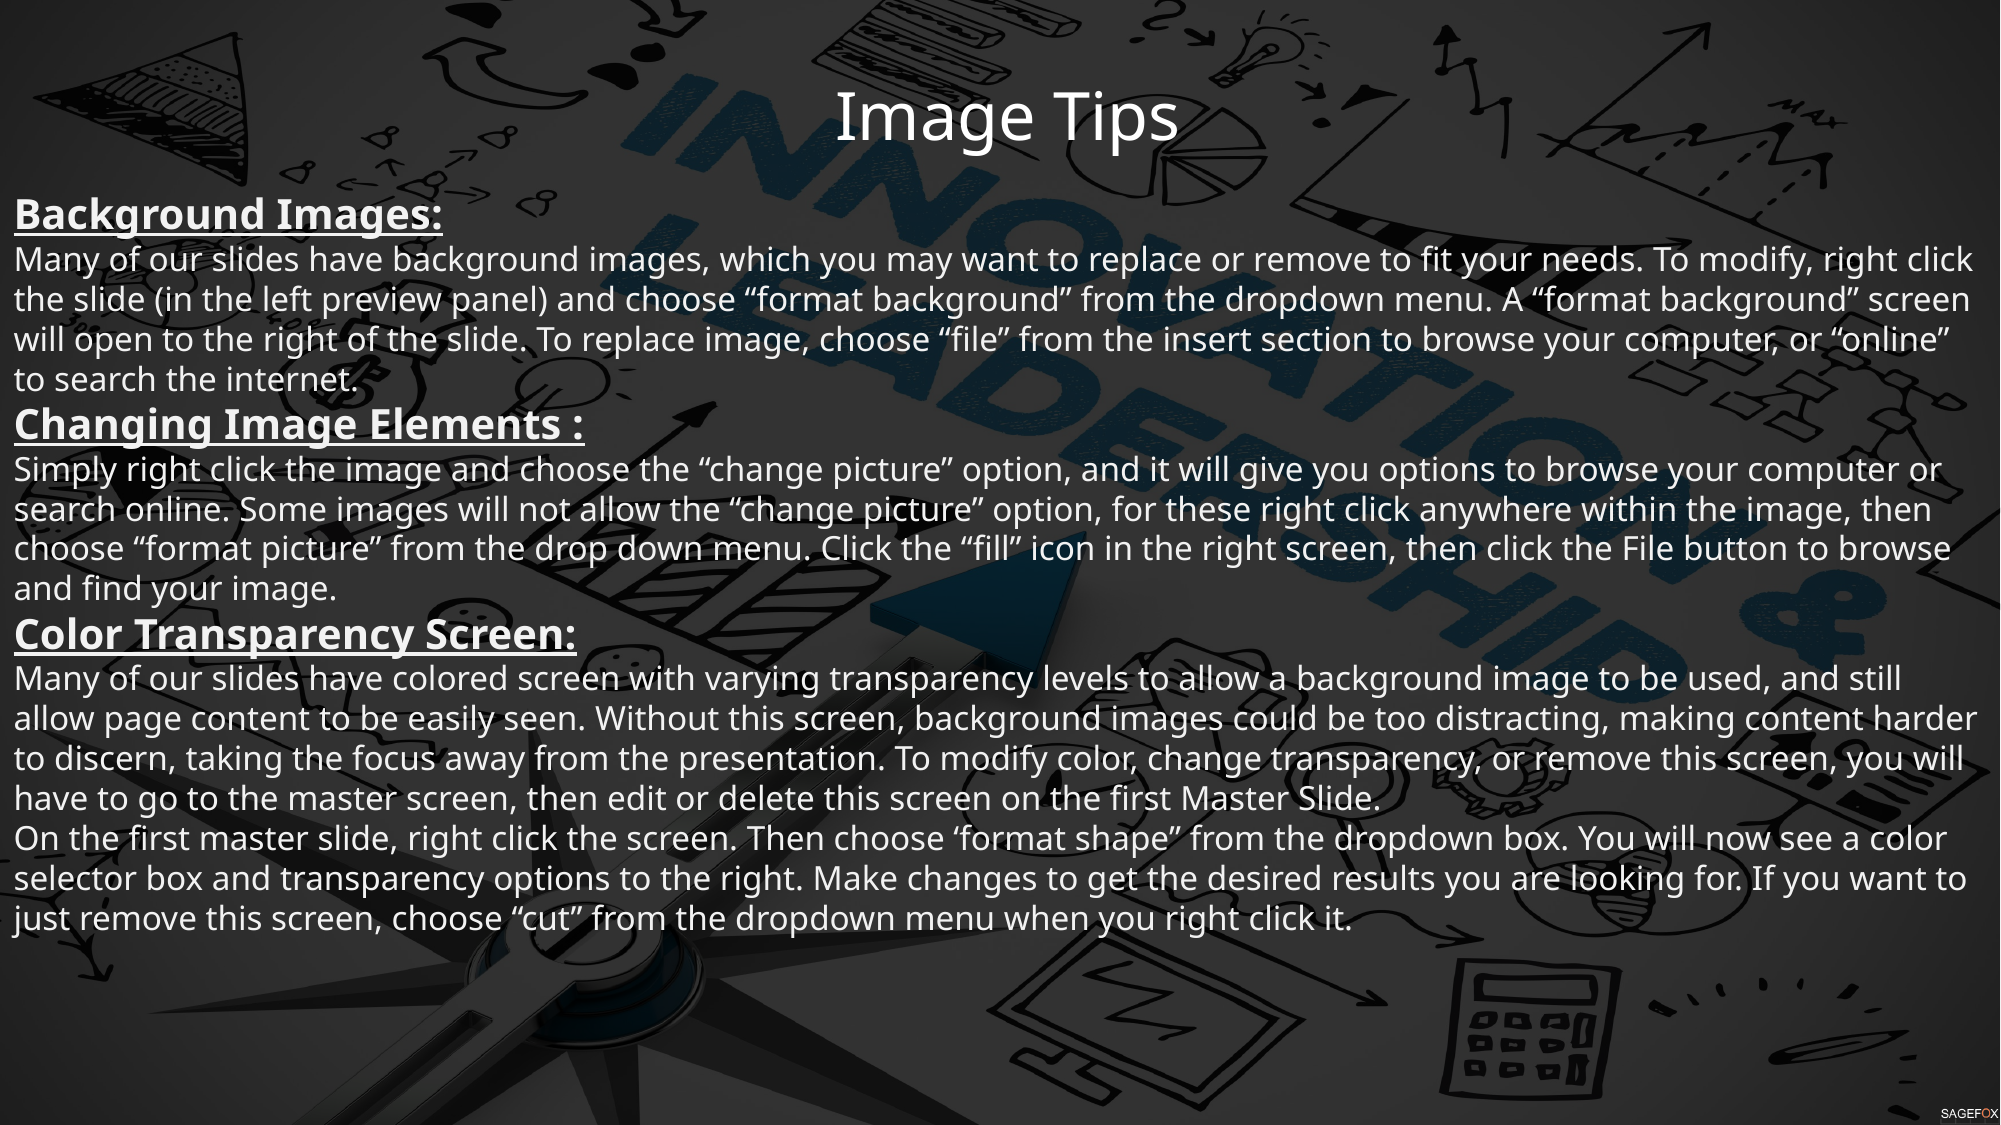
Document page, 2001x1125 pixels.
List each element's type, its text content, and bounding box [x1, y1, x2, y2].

title Image Tips [597, 59, 1420, 177]
text_box Background Images: Many of our slides have background images, which you may want to replace or remove to fit your needs. To modify, right click the slide (in the left preview panel) and choose “format background” from the dropdown menu. A “format background” screen will open to the right of the slide. To replace image, choose “file” from the insert section to browse your computer, or “online” to search the internet. Changing Image Elements : Simply right click the image and choose the “change picture” option, and it will give you options to browse your computer or search online. Some images will not allow the “change picture” option, for these right click anywhere within the image, then choose “format picture” from the drop down menu. Click the “fill” icon in the right screen, then click the File button to browse and find your image. Color Transparency Screen: Many of our slides have colored screen with varying transparency levels to allow a background image to be used, and still allow page content to be easily seen. Without this screen, background images could be too distracting, making content harder to discern, taking the focus away from the presentation. To modify color, change transparency, or remove this screen, you will have to go to the master screen, then edit or delete this screen on the first Master Slide. On the first master slide, right click the screen. Then choose ‘format shape” from the dropdown box. You will now see a color selector box and transparency options to the right. Make changes to get the desired results you are looking for. If you want to just remove this screen, choose “cut” from the dropdown menu when you right click it. [0, 0, 2000, 1125]
